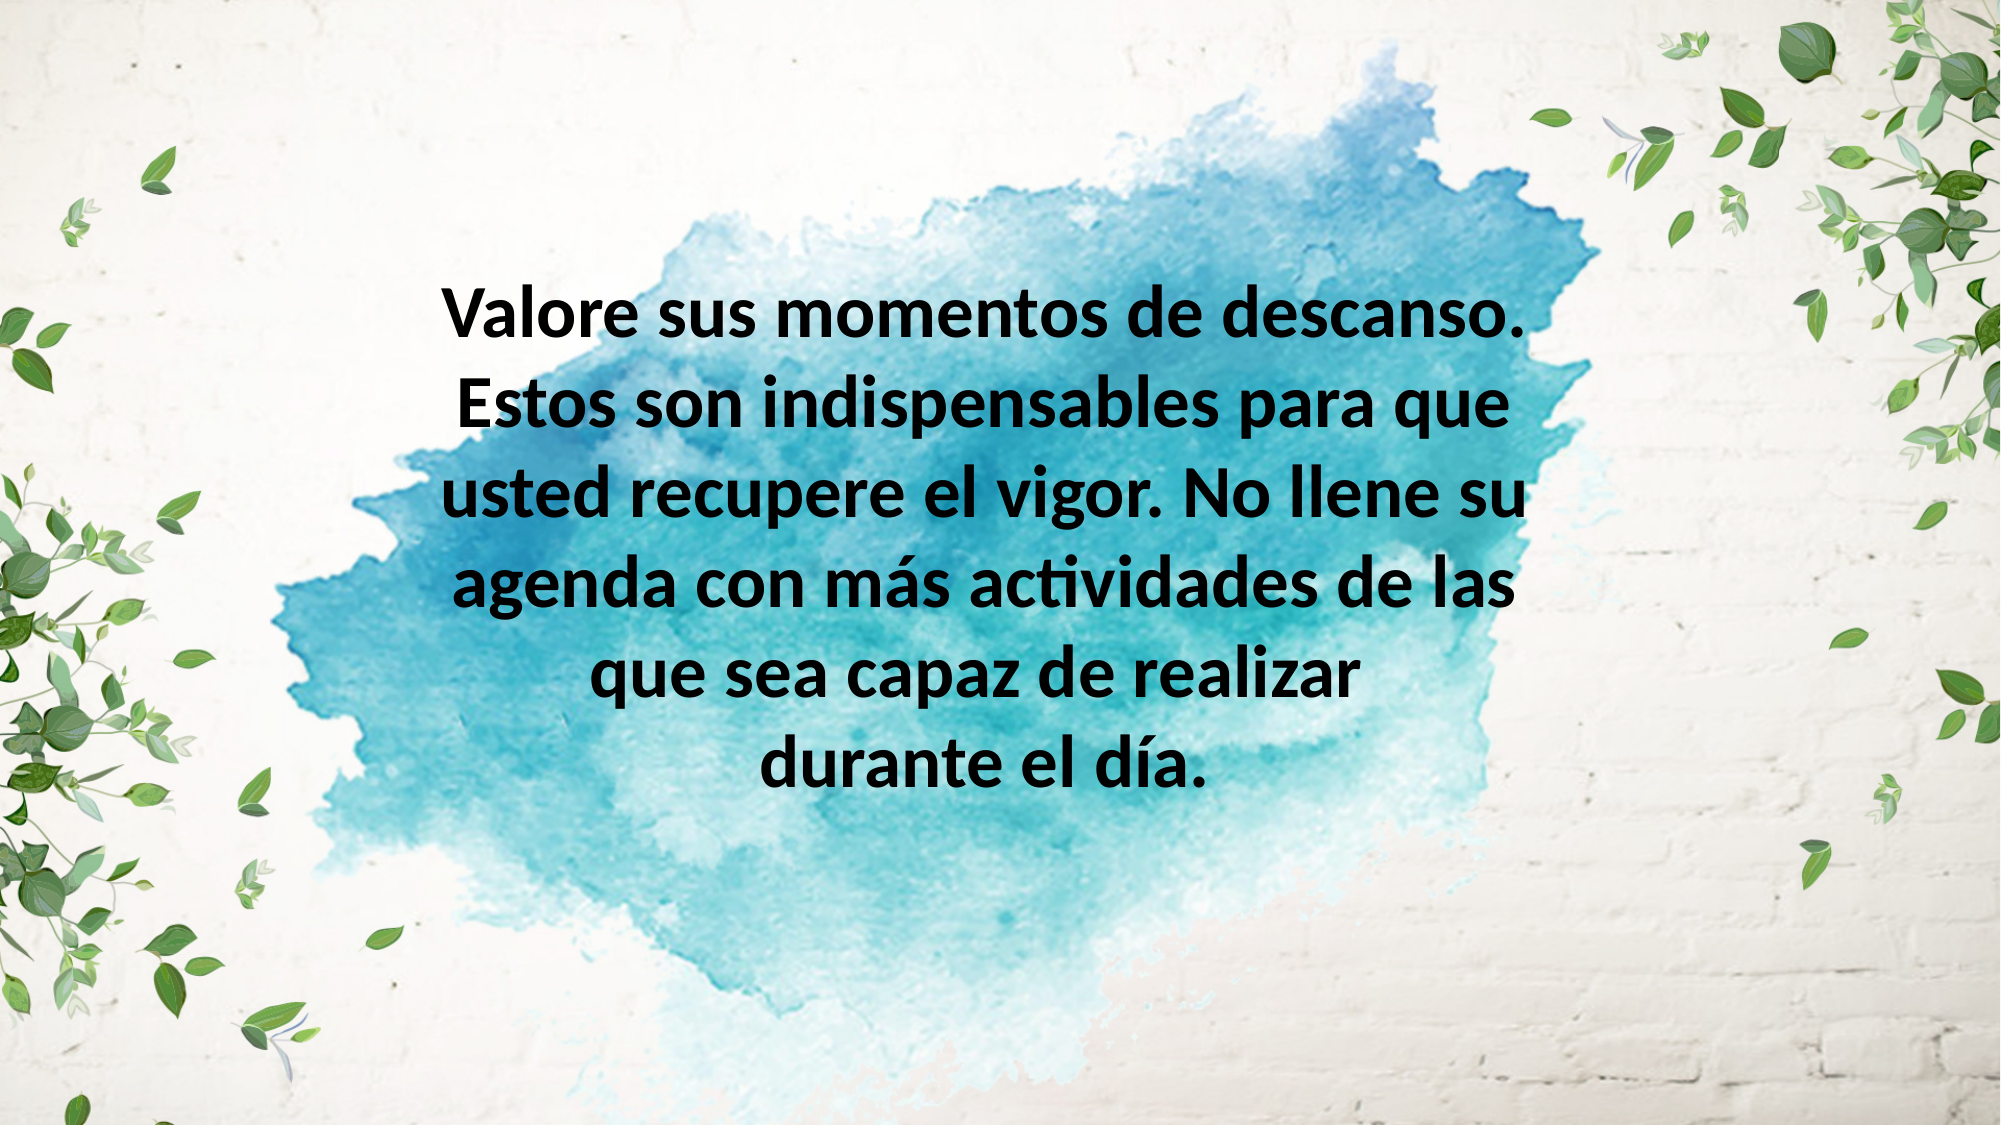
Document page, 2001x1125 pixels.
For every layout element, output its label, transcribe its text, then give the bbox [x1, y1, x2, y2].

picture [0, 0, 2001, 1125]
text_box Valore sus momentos de descanso. Estos son indispensables para que usted recupere el vigor. No llene su agenda con más actividades de las que sea capaz de realizar durante el día. [384, 255, 1586, 810]
